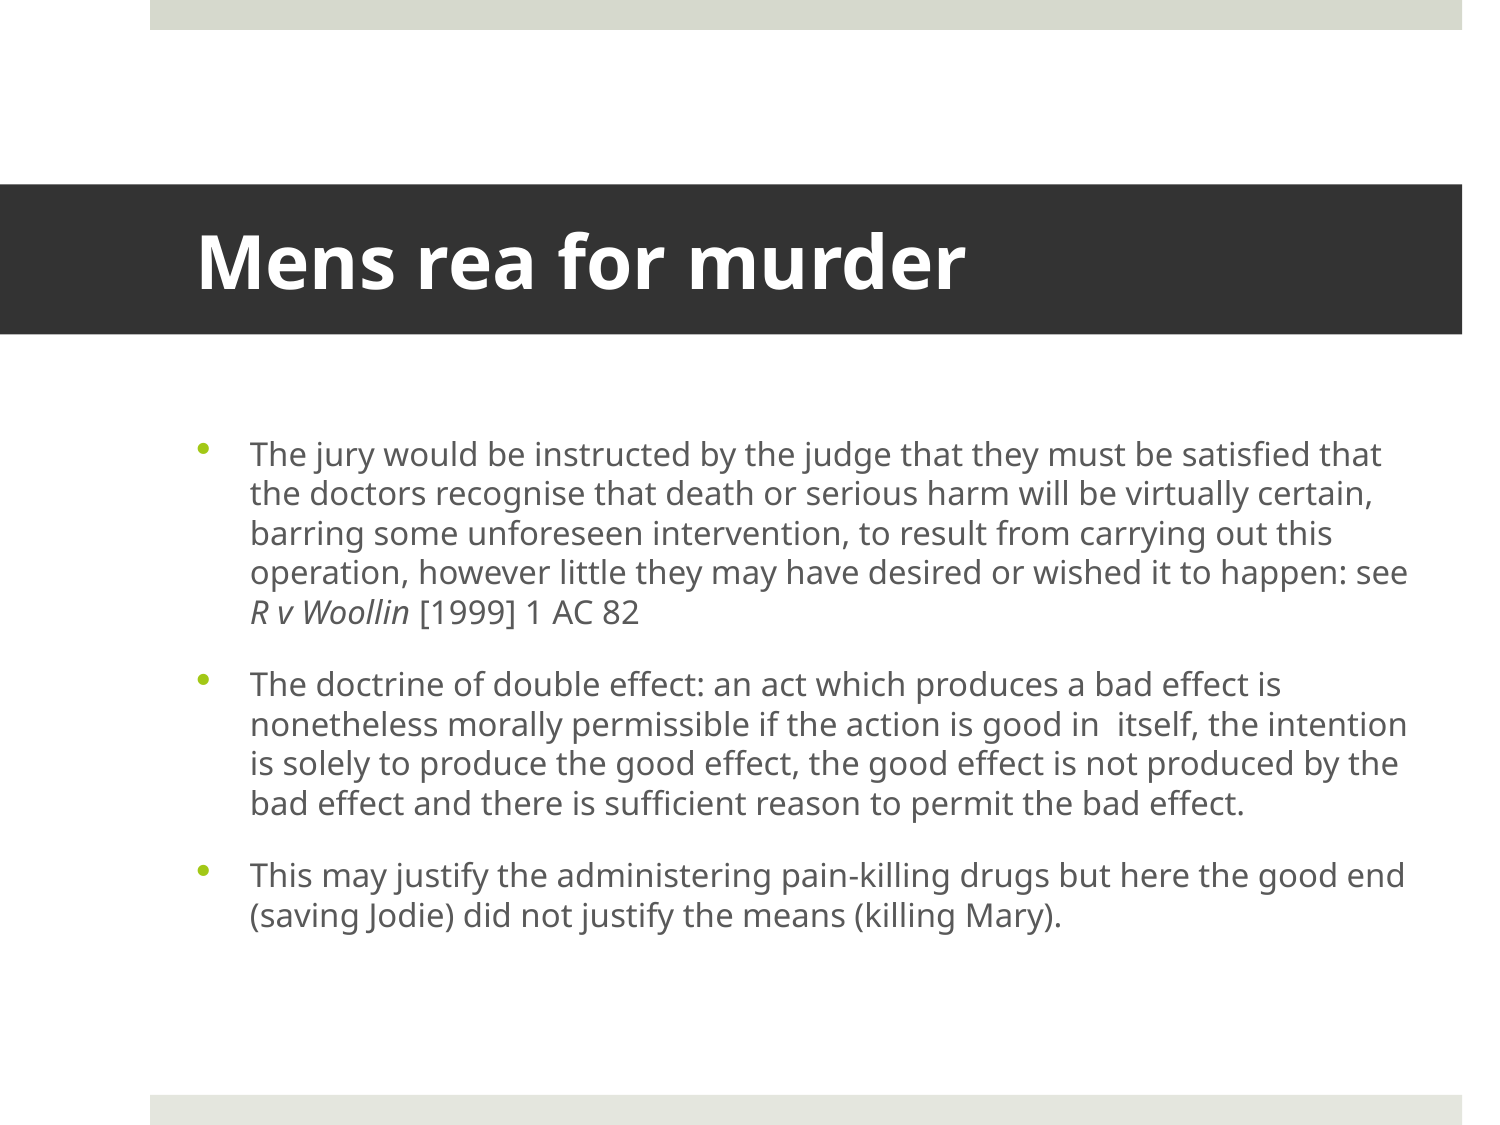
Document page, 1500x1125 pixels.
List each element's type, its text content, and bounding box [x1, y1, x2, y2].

title Mens rea for murder [0, 184, 1463, 335]
list The jury would be instructed by the judge that they must be satisfied that the doctors recognise that death or serious harm will be virtually certain, barring some unforeseen intervention, to result from carrying out this operation, however little they may have desired or wished it to happen: see R v Woollin [1999] 1 AC 82 The doctrine of double effect: an act which produces a bad effect is nonetheless morally permissible if the action is good in itself, the intention is solely to produce the good effect, the good effect is not produced by the bad effect and there is sufficient reason to permit the bad effect. This may justify the administering pain-killing drugs but here the good end (saving Jodie) did not justify the means (killing Mary). [182, 425, 1432, 1028]
